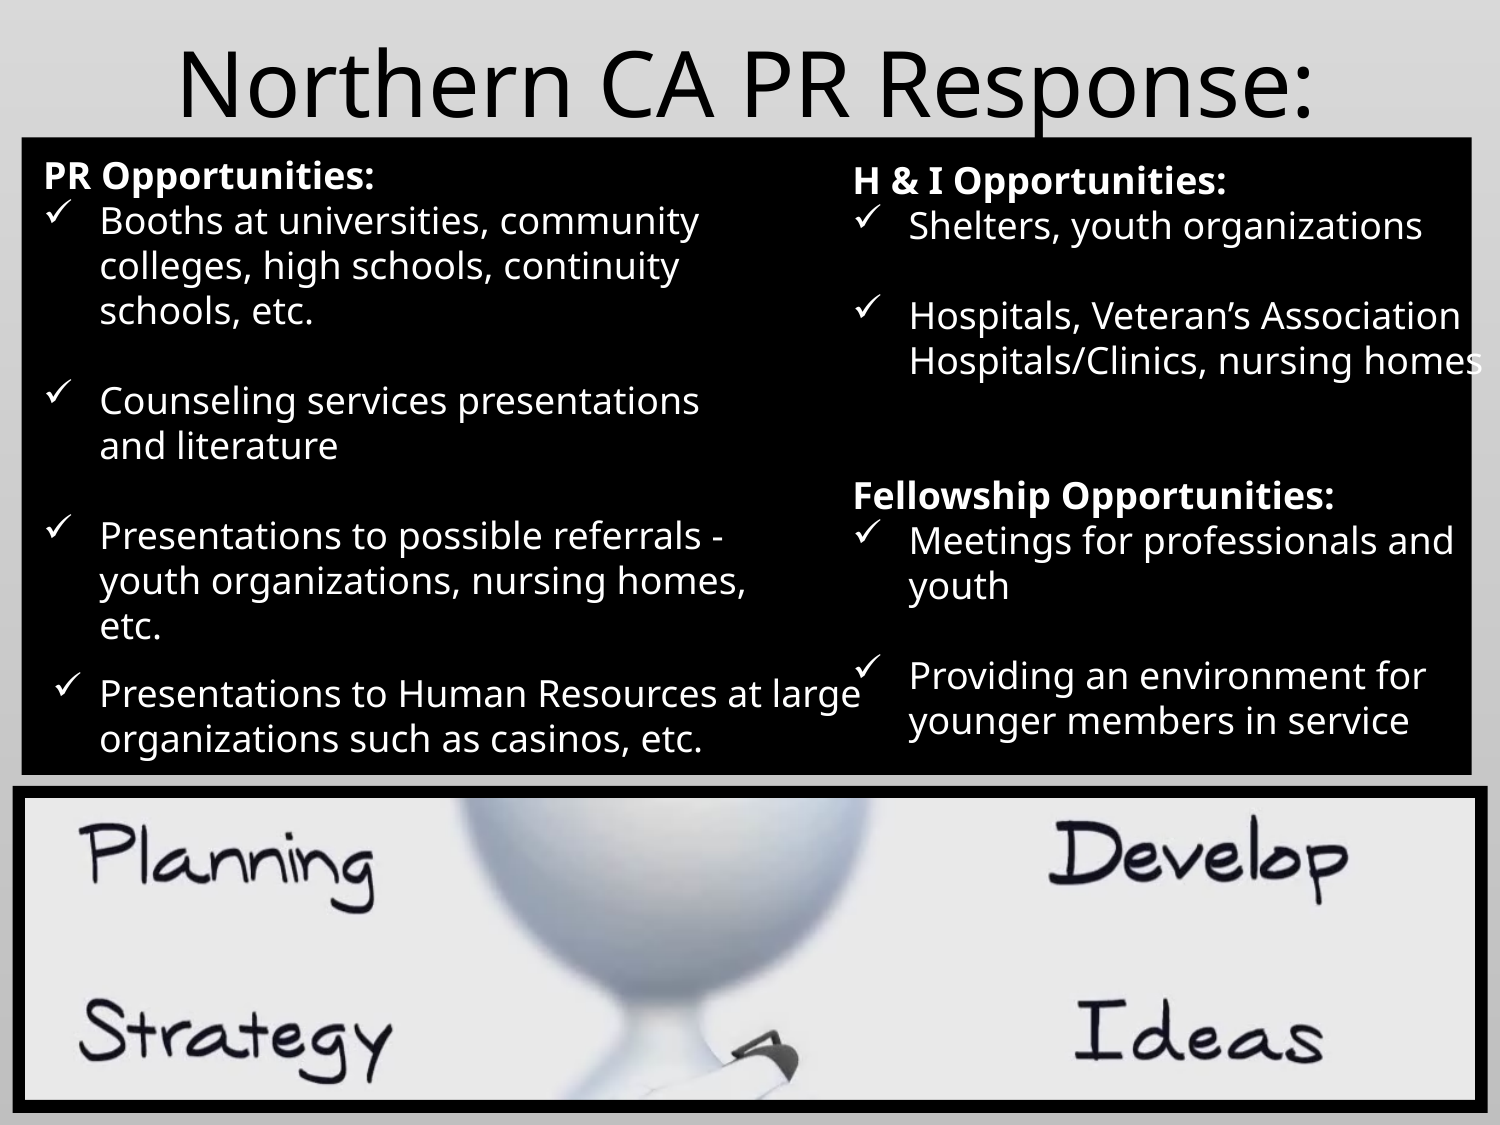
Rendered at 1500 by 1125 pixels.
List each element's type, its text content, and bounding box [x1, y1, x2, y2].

text_box H & I Opportunities: Shelters, youth organizations Hospitals, Veteran’s Association Hospitals/Clinics, nursing homes Fellowship Opportunities: Meetings for professionals and youth Providing an environment for younger members in service [837, 149, 1500, 750]
title Northern CA PR Response: [21, 0, 1472, 175]
text_box Presentations to Human Resources at large organizations such as casinos, etc. [37, 662, 888, 768]
text_box [20, 135, 1474, 777]
picture [25, 798, 1475, 1099]
text_box PR Opportunities: Booths at universities, community colleges, high schools, continuity schools, etc. Counseling services presentations and literature Presentations to possible referrals - youth organizations, nursing homes, etc. [28, 99, 763, 655]
